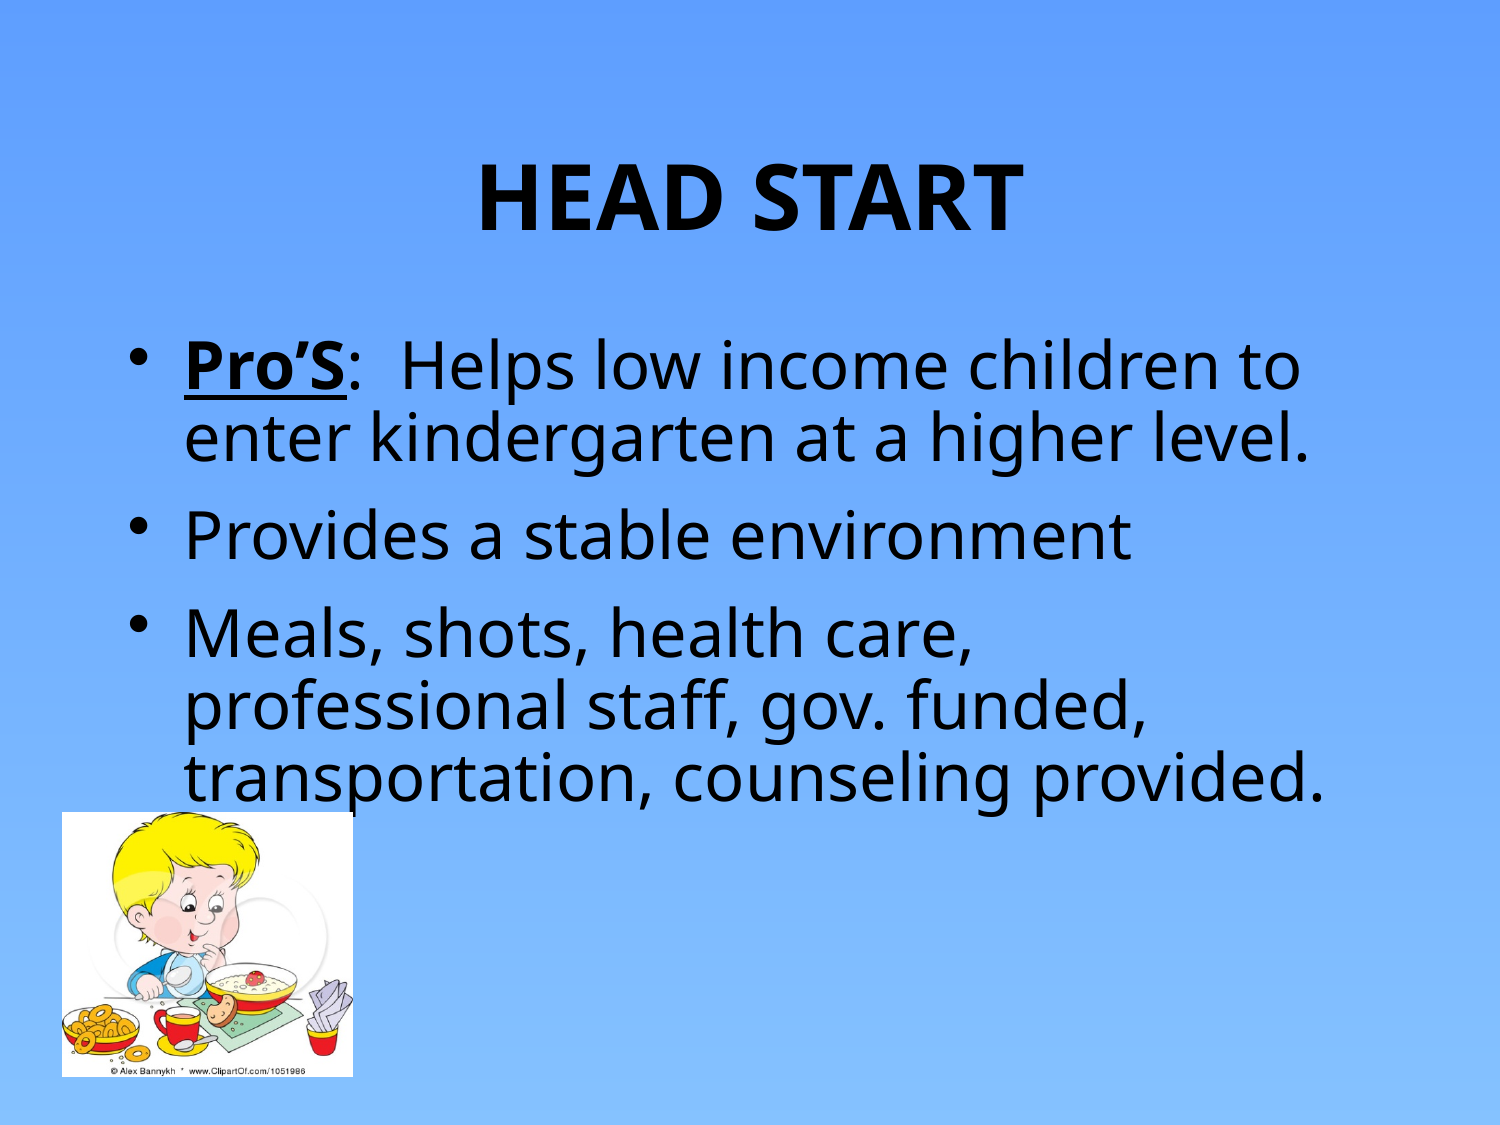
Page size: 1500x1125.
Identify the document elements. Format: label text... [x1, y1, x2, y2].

list Pro’S: Helps low income children to enter kindergarten at a higher level. Provides a stable environment Meals, shots, health care, professional staff, gov. funded, transportation, counseling provided. [112, 324, 1388, 1001]
picture [62, 812, 354, 1077]
title HEAD START [112, 99, 1388, 288]
